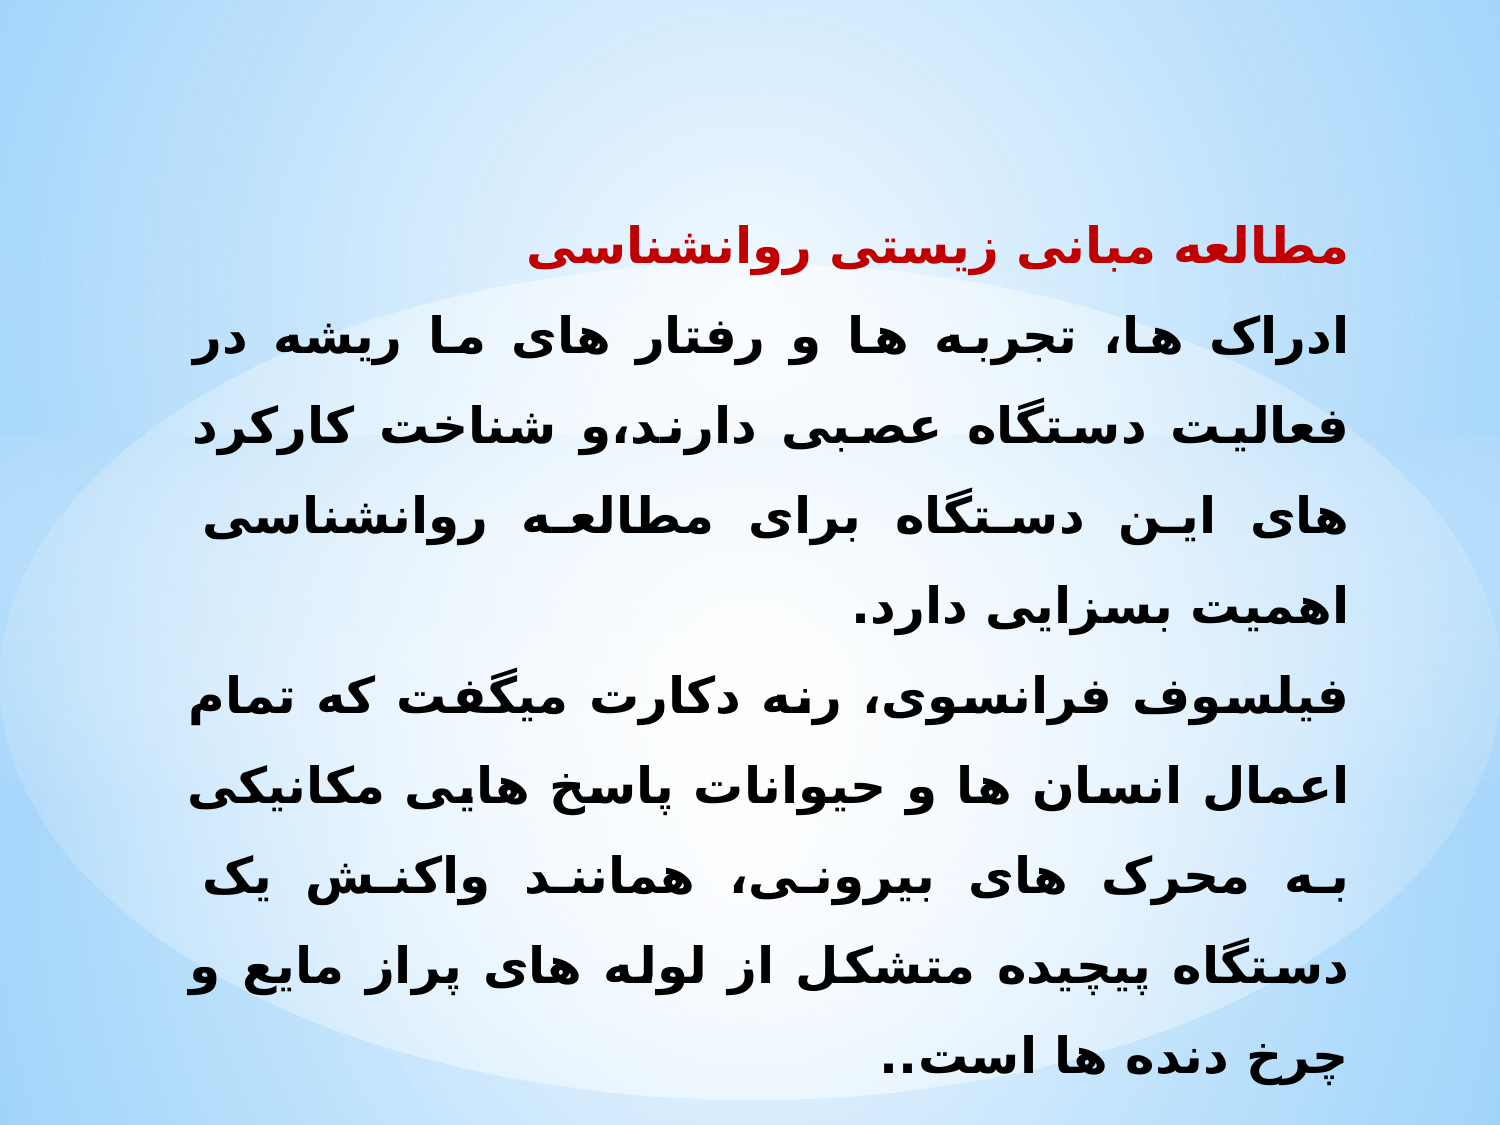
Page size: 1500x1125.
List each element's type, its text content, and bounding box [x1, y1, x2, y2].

text_box مطالعه مبانی زیستی روانشناسی ادراک ها، تجربه ها و رفتار های ما ریشه در فعالیت دستگاه عصبی دارند،و شناخت کارکرد های این دستگاه برای مطالعه روانشناسی اهمیت بسزایی دارد. فیلسوف فرانسوی، رنه دکارت میگفت که تمام اعمال انسان ها و حیوانات پاسخ هایی مکانیکی به محرک های بیرونی، همانند واکنش یک دستگاه پیچیده متشکل از لوله های پراز مایع و چرخ دنده ها است.. [171, 175, 1365, 1091]
